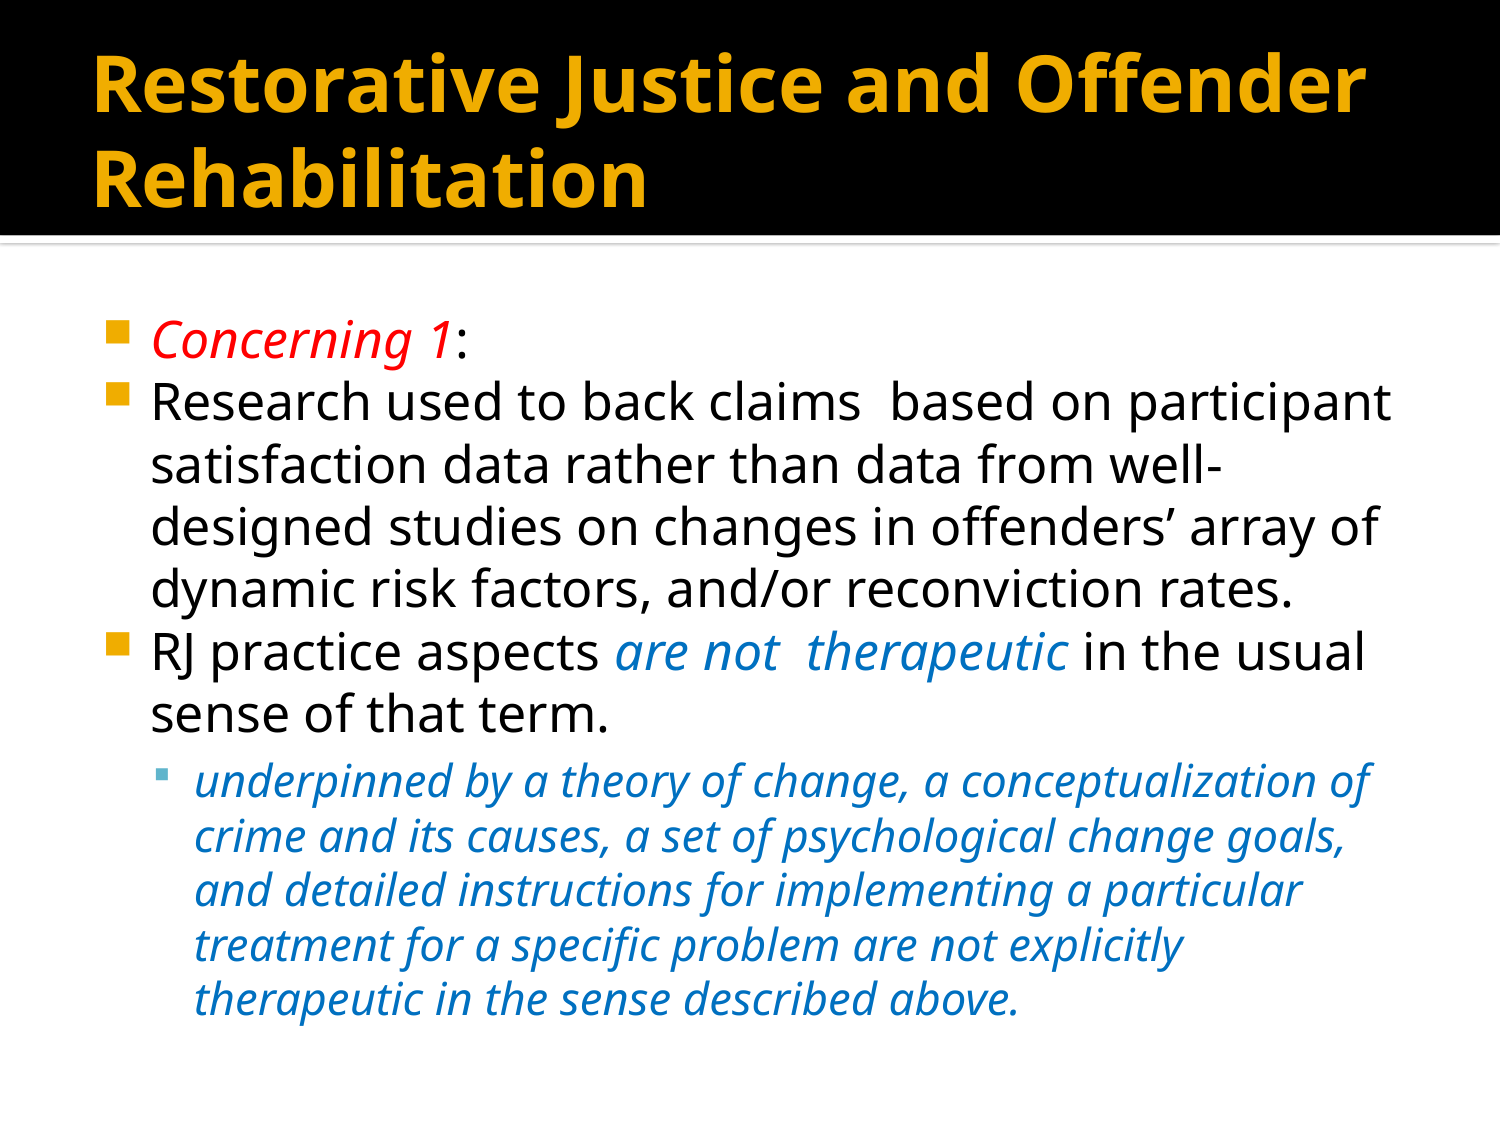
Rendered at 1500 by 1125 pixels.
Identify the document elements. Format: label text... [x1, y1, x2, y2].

list Concerning 1: Research used to back claims based on participant satisfaction data rather than data from well-designed studies on changes in offenders’ array of dynamic risk factors, and/or reconviction rates. RJ practice aspects are not therapeutic in the usual sense of that term. underpinned by a theory of change, a conceptualization of crime and its causes, a set of psychological change goals, and detailed instructions for implementing a particular treatment for a specific problem are not explicitly therapeutic in the sense described above. [75, 291, 1425, 1050]
title Restorative Justice and Offender Rehabilitation [75, 25, 1425, 231]
